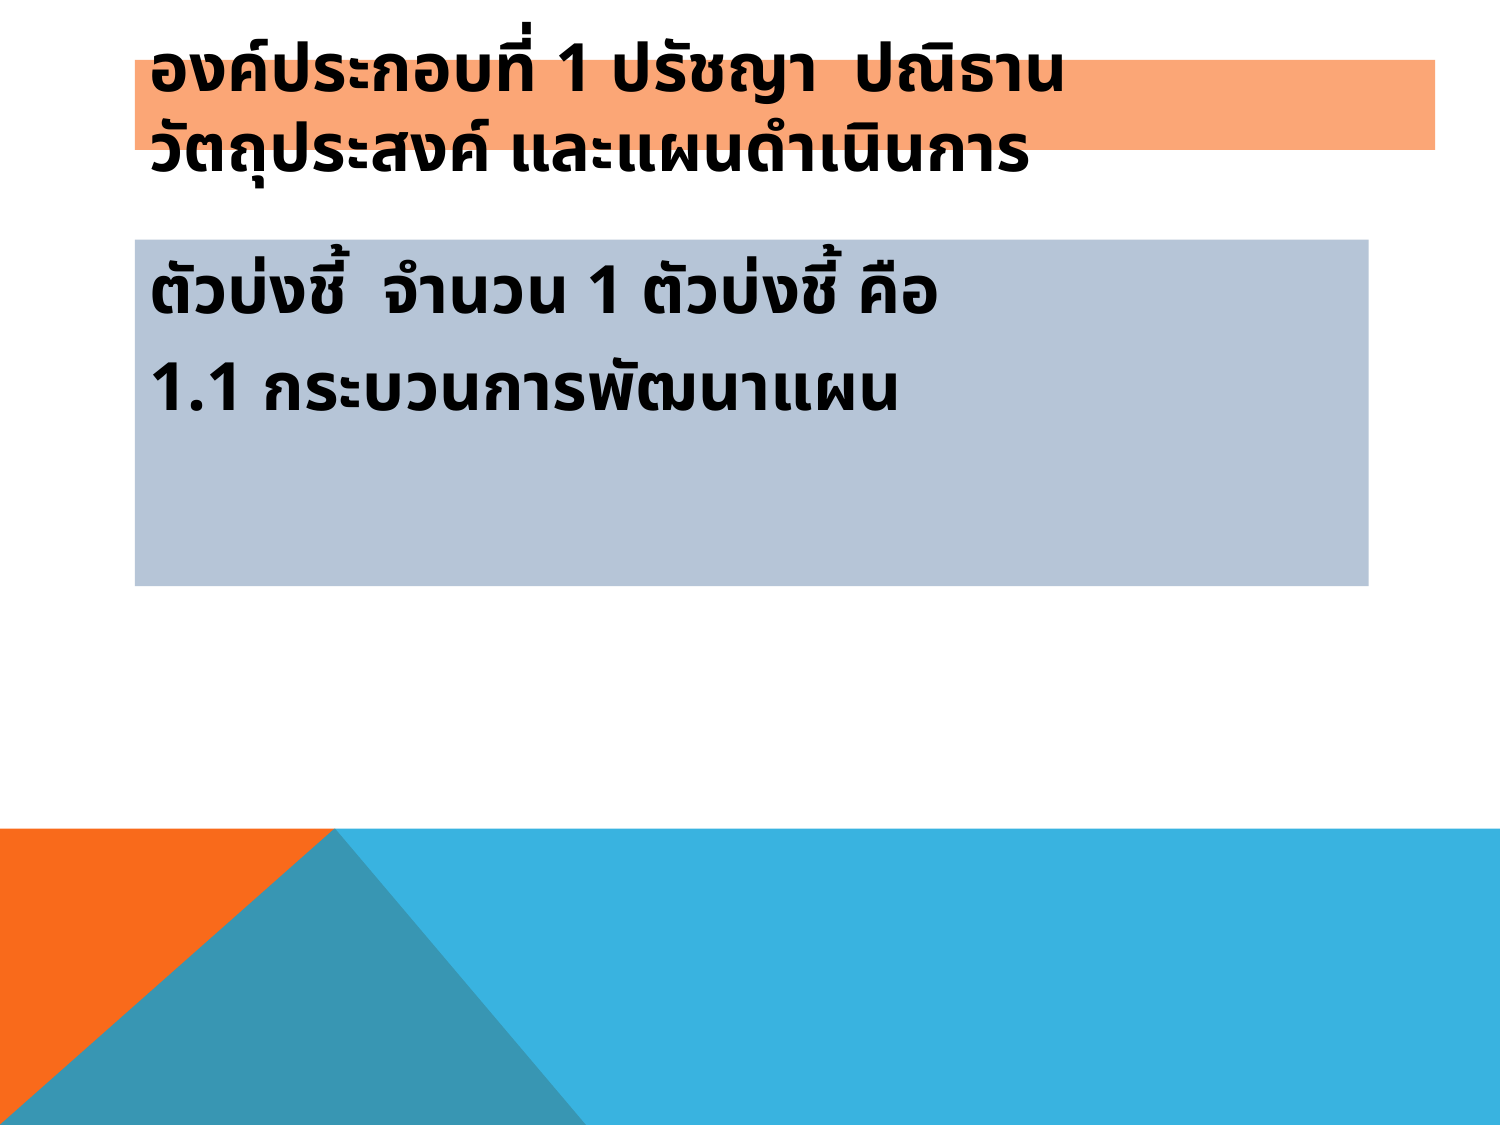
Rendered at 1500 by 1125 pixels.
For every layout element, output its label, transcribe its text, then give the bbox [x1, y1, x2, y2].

list ตัวบ่งชี้ จำนวน 1 ตัวบ่งชี้ คือ 1.1 กระบวนการพัฒนาแผน [134, 239, 1369, 587]
title องค์ประกอบที่ 1 ปรัชญา ปณิธาน วัตถุประสงค์ และแผนดำเนินการ [134, 59, 1436, 150]
